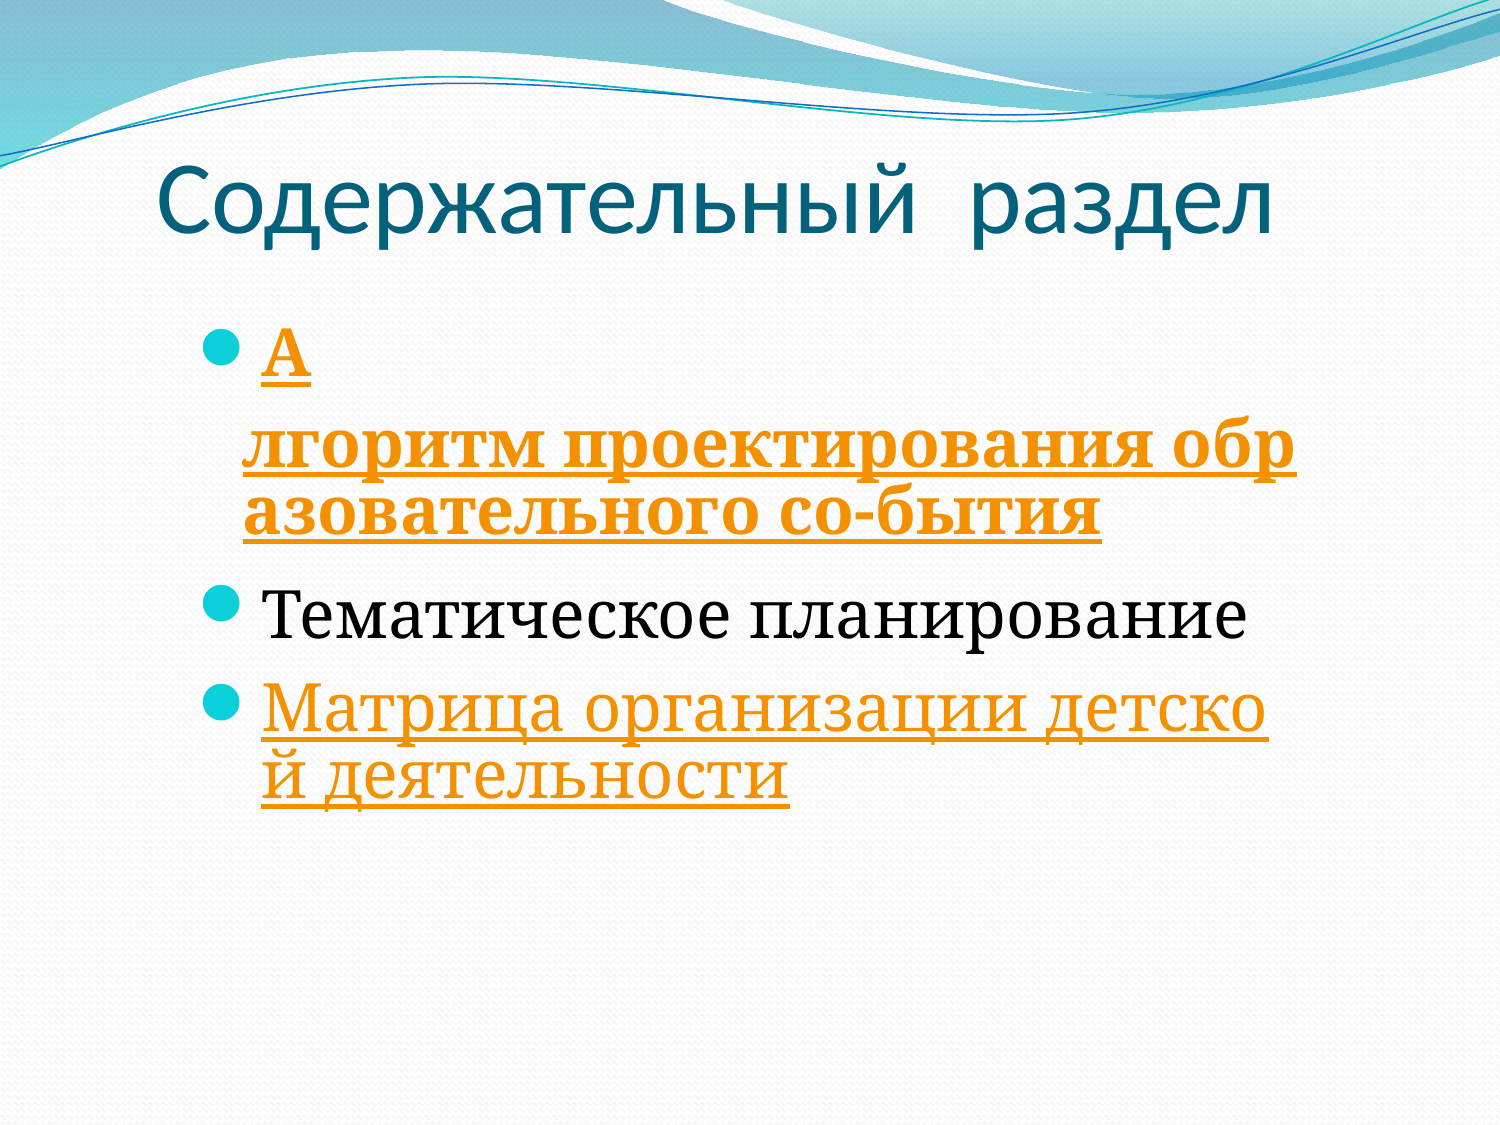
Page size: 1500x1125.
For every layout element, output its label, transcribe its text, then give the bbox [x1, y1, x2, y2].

title Содержательный раздел [41, 66, 1392, 254]
list Алгоритм проектирования образовательного со-бытия Тематическое планирование Матрица организации детской деятельности [183, 302, 1317, 1031]
